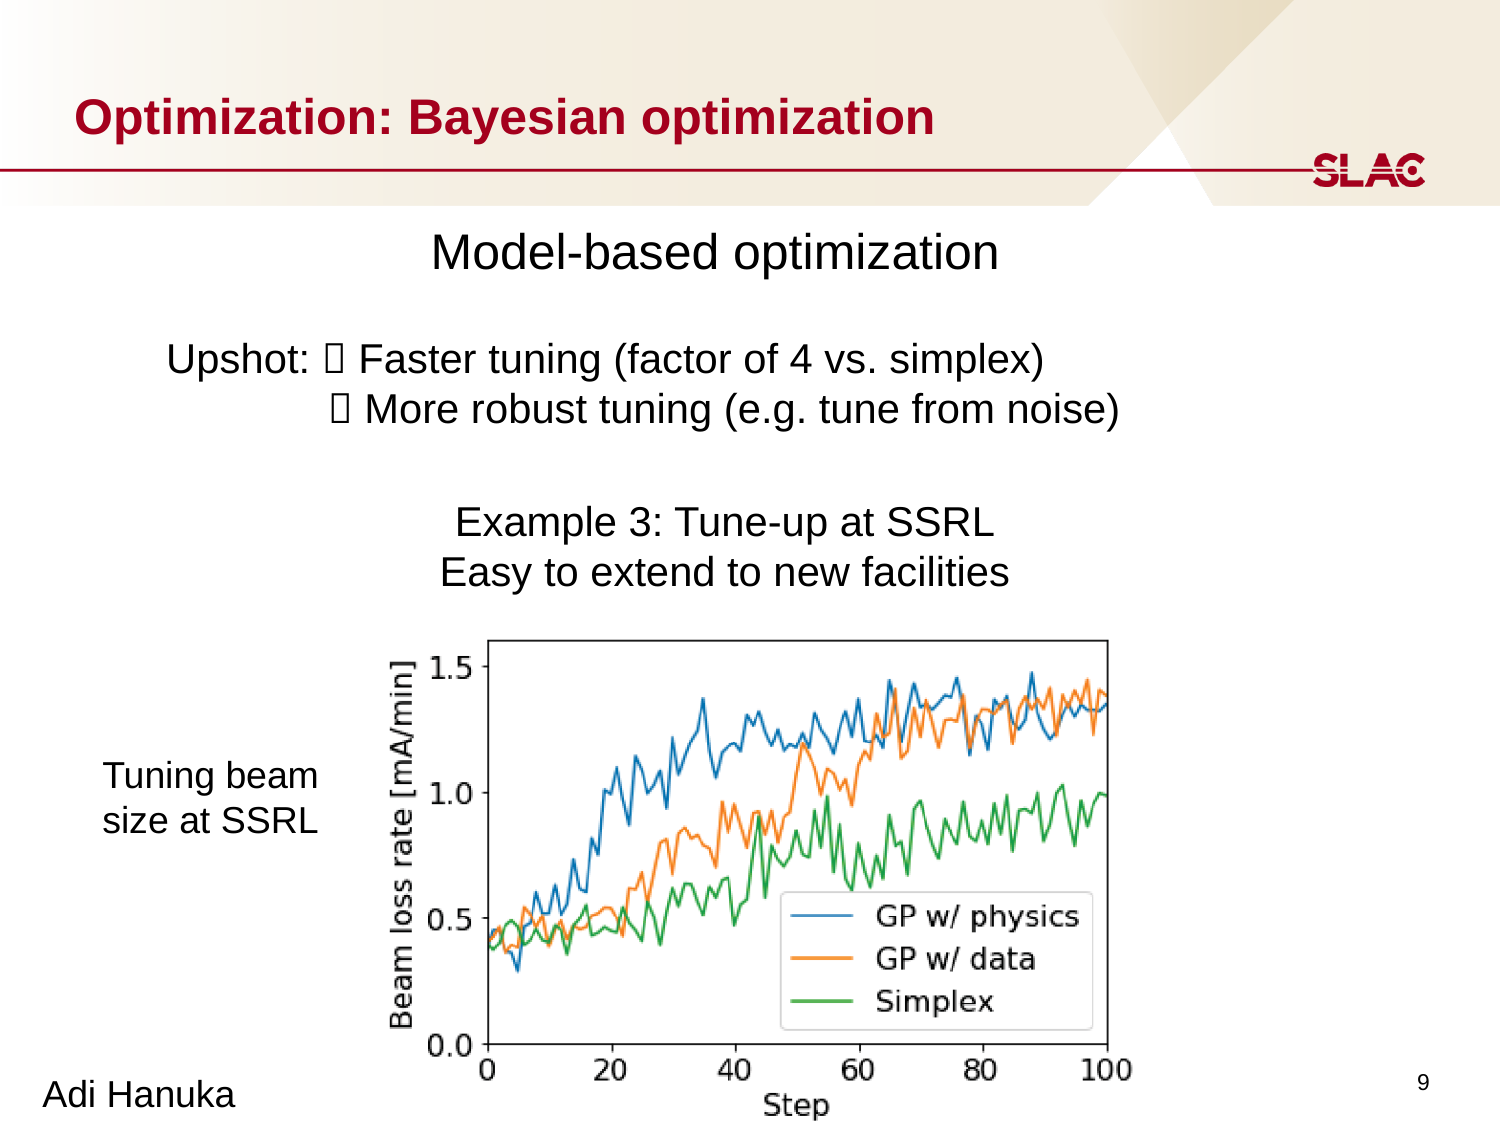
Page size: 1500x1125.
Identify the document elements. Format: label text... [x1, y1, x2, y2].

picture [0, 0, 1500, 206]
title Optimization: Bayesian optimization [74, 21, 1404, 145]
slide_number 9 [1405, 1036, 1458, 1125]
text_box Model-based optimization [415, 212, 1015, 288]
text_box Upshot:  Faster tuning (factor of 4 vs. simplex)  More robust tuning (e.g. tune from noise) [151, 324, 1136, 440]
text_box Tuning beam size at SSRL [87, 743, 332, 849]
text_box Example 3: Tune-up at SSRL Easy to extend to new facilities [412, 487, 1038, 596]
picture [337, 597, 1176, 1125]
text_box Adi Hanuka [27, 1062, 251, 1123]
